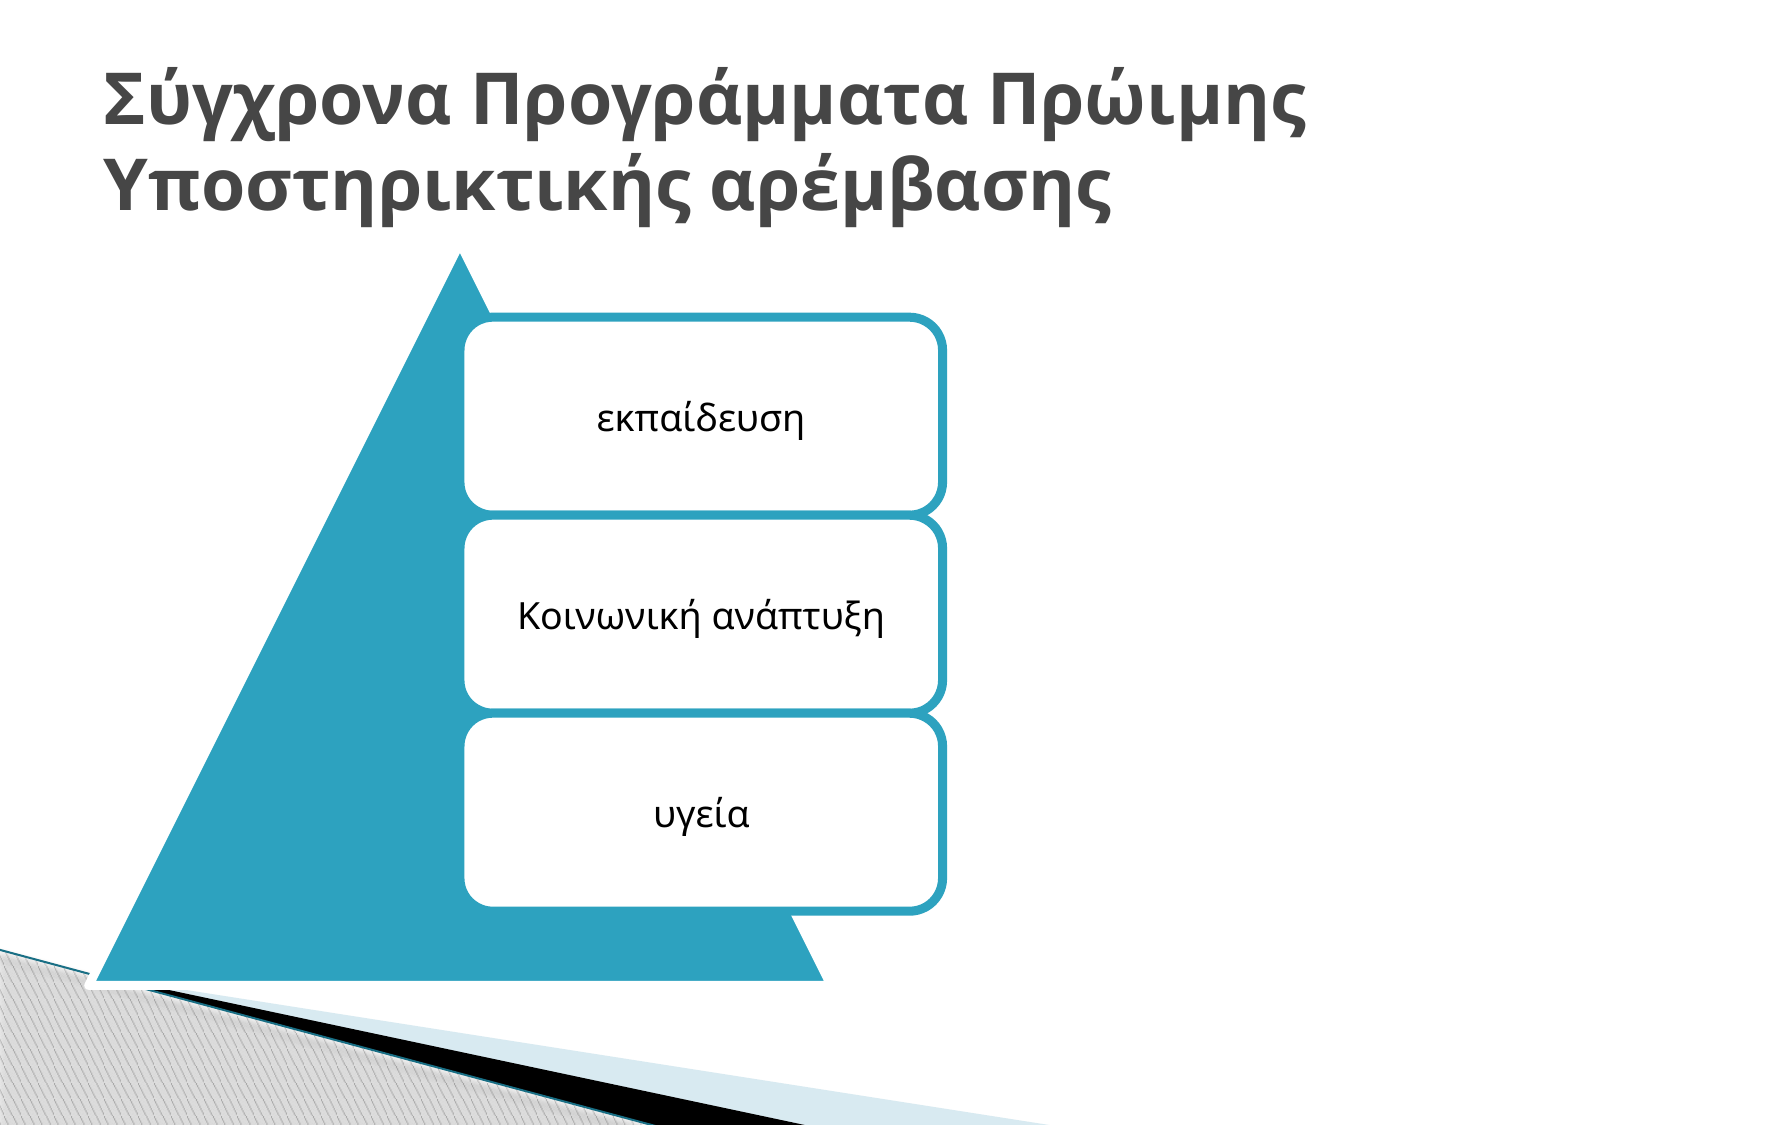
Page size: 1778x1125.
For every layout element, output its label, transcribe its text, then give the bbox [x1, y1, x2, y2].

title Σύγχρονα Προγράμματα Πρώιμης Υποστηρικτικής αρέμβασης [88, 45, 1689, 233]
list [88, 242, 1690, 986]
